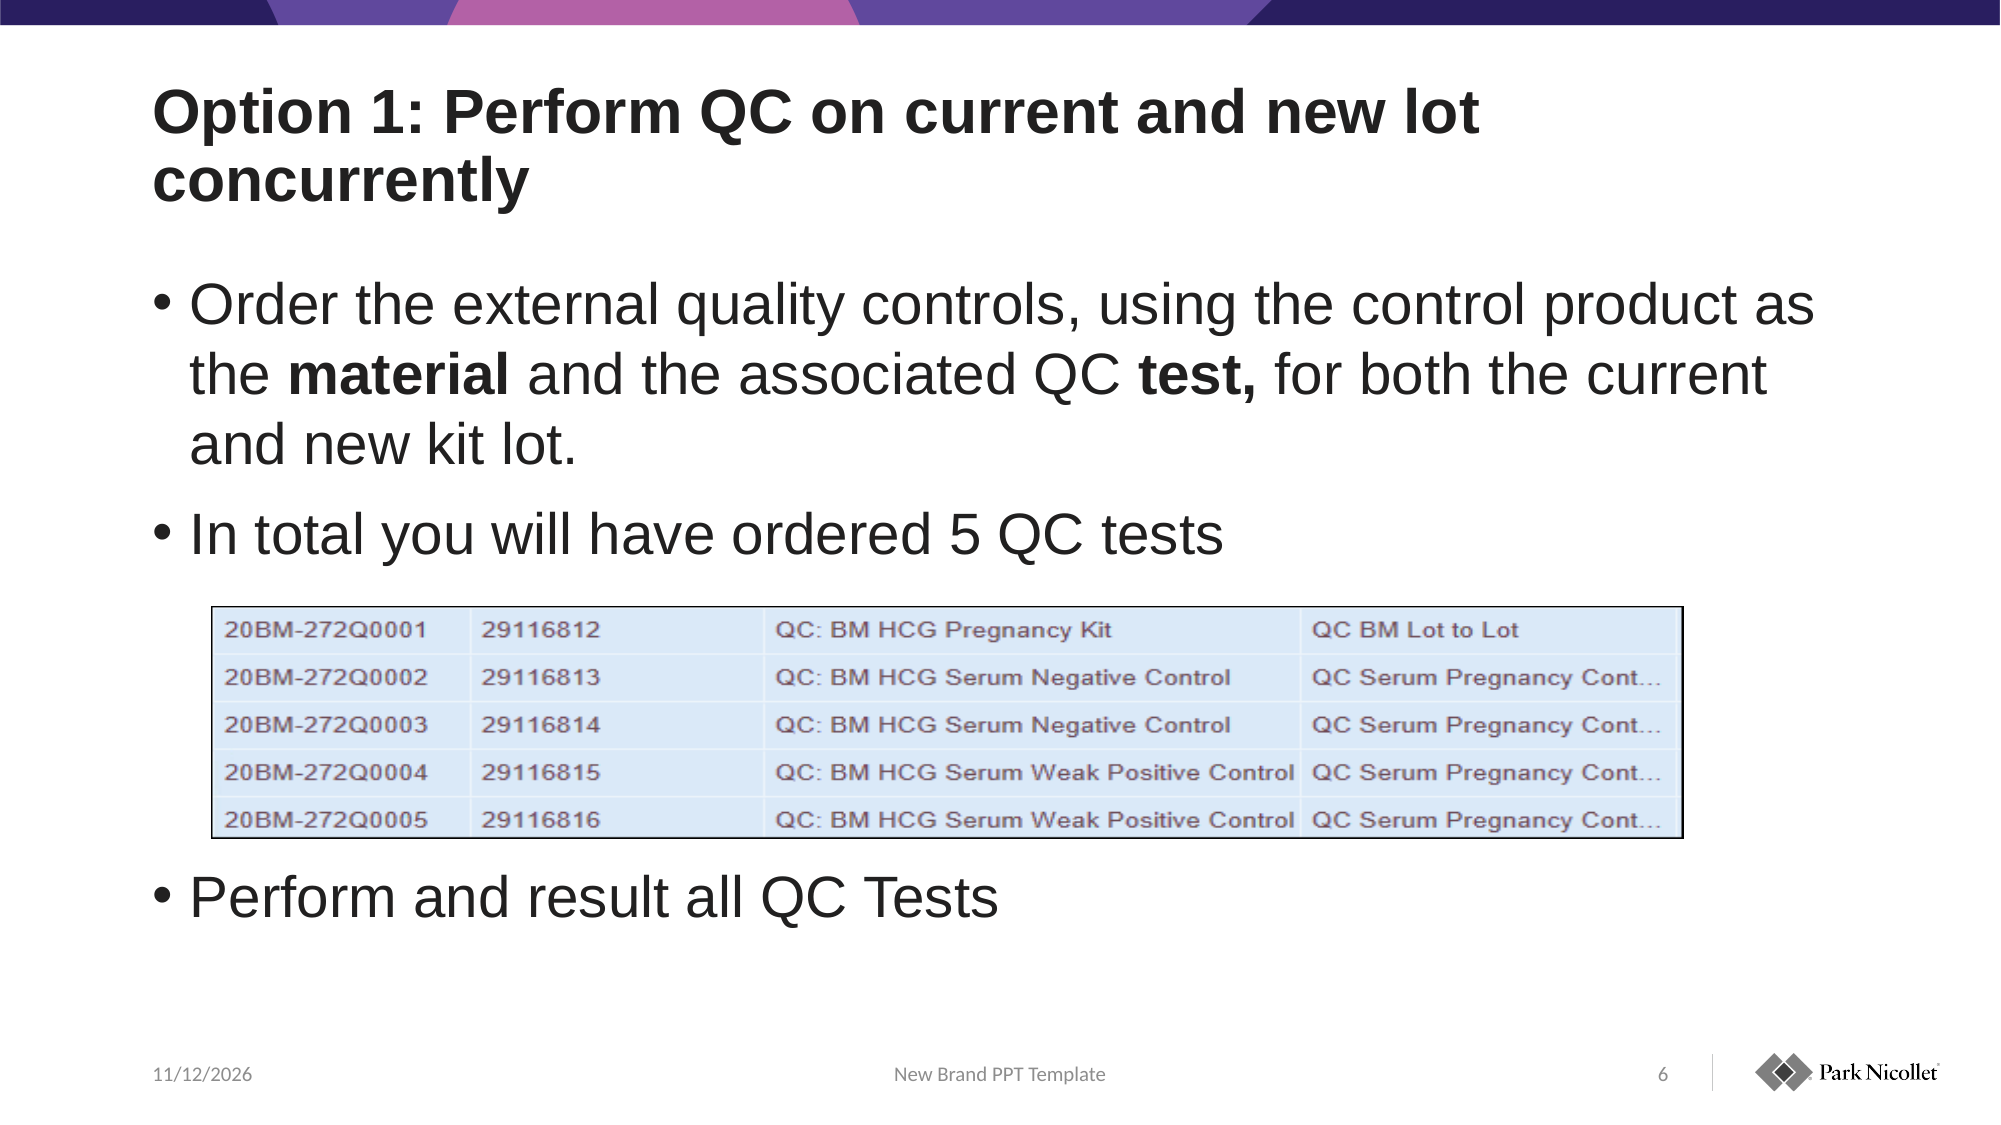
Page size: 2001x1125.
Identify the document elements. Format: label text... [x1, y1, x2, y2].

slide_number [137, 1042, 588, 1103]
slide_number 6 [1412, 1042, 1684, 1103]
title Option 1: Perform QC on current and new lot concurrently [137, 72, 1863, 223]
footer New Brand PPT Template [662, 1042, 1338, 1103]
picture [0, 0, 2000, 1124]
list Order the external quality controls, using the control product as the material and the associated QC test, for both the current and new kit lot. In total you will have ordered 5 QC tests Perform and result all QC Tests [137, 258, 1863, 1014]
